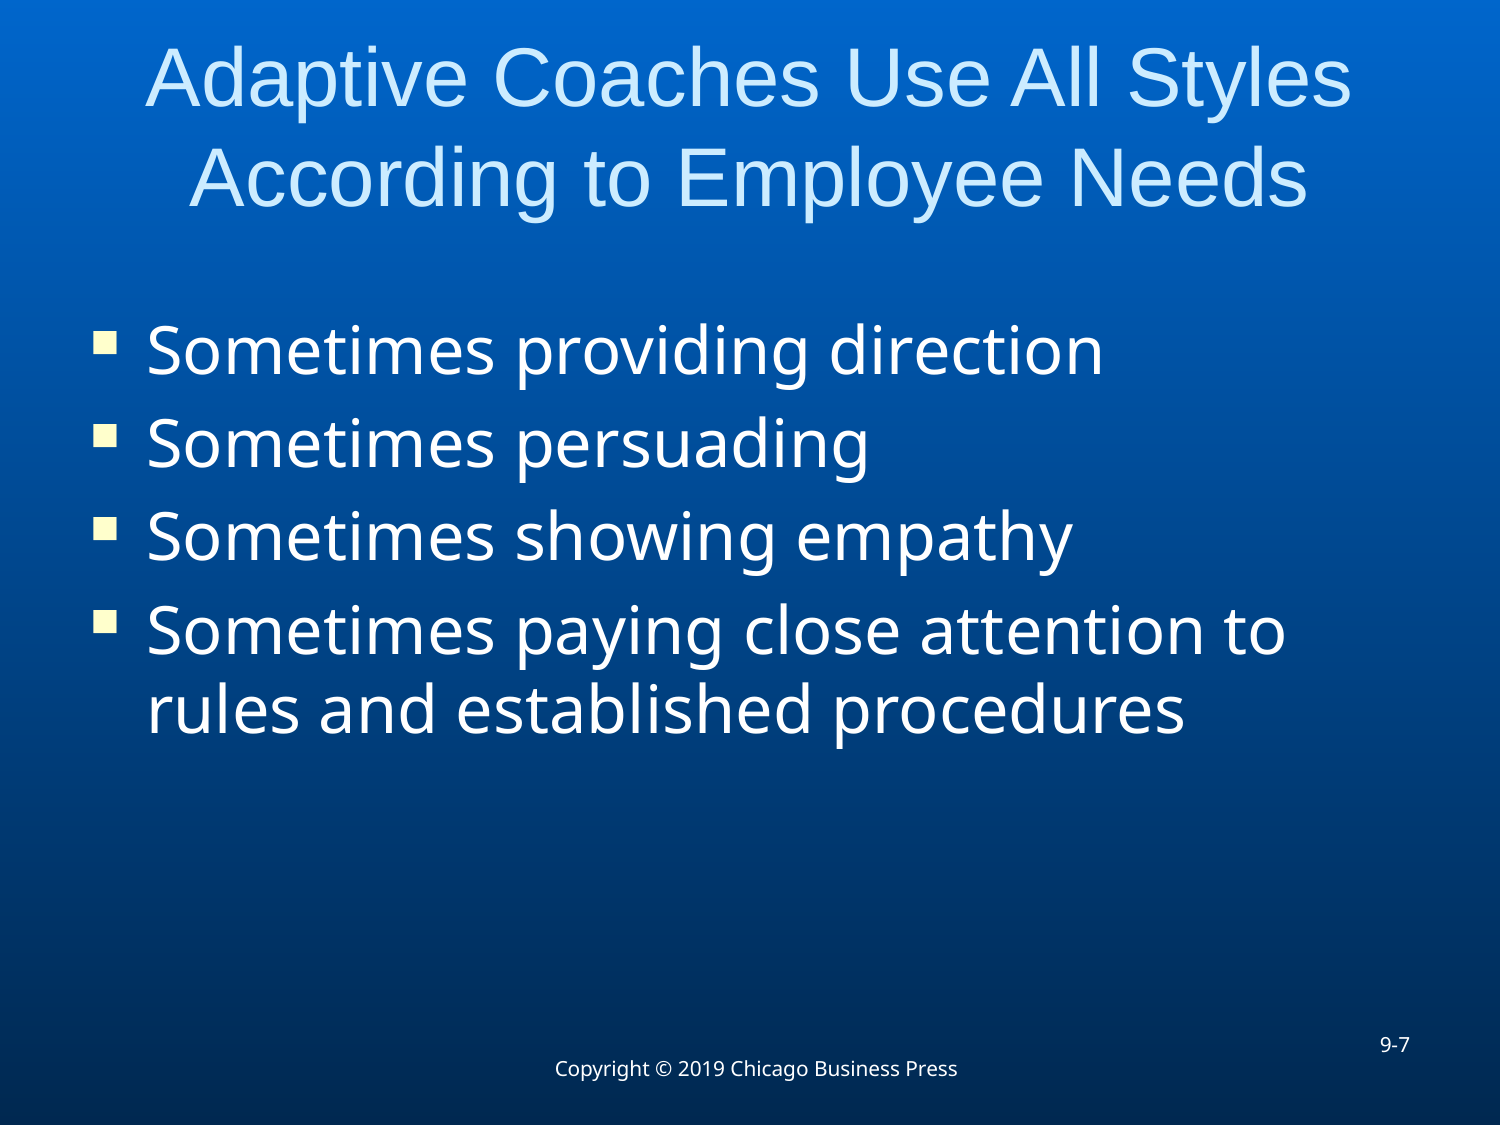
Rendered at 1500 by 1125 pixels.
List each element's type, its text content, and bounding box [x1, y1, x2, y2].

list Sometimes providing direction Sometimes persuading Sometimes showing empathy Sometimes paying close attention to rules and established procedures [75, 299, 1370, 913]
footer Copyright © 2019 Chicago Business Press [375, 1047, 1138, 1123]
title Adaptive Coaches Use All Styles According to Employee Needs [75, 45, 1425, 202]
slide_number 9-7 [1074, 1024, 1425, 1100]
